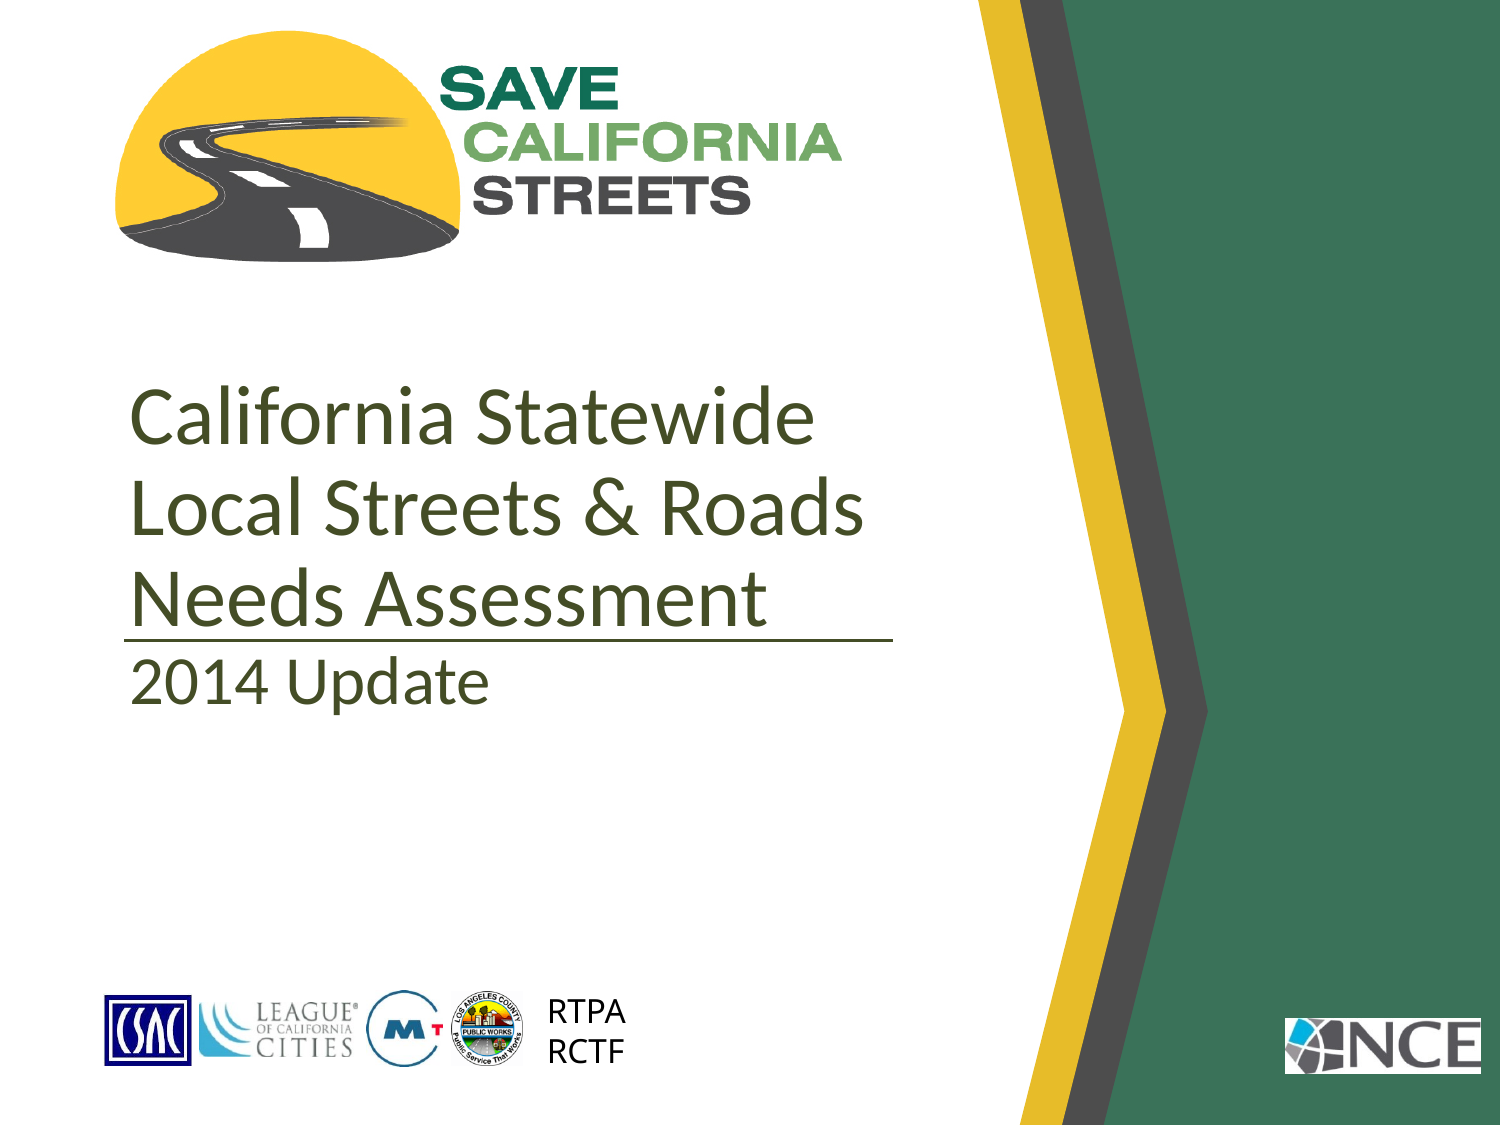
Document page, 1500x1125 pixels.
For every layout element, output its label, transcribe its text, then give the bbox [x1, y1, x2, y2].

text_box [103, 983, 643, 1067]
title California Statewide Local Streets & Roads Needs Assessment 2014 Update [114, 306, 903, 727]
picture [115, 30, 842, 262]
picture [1285, 1018, 1481, 1074]
